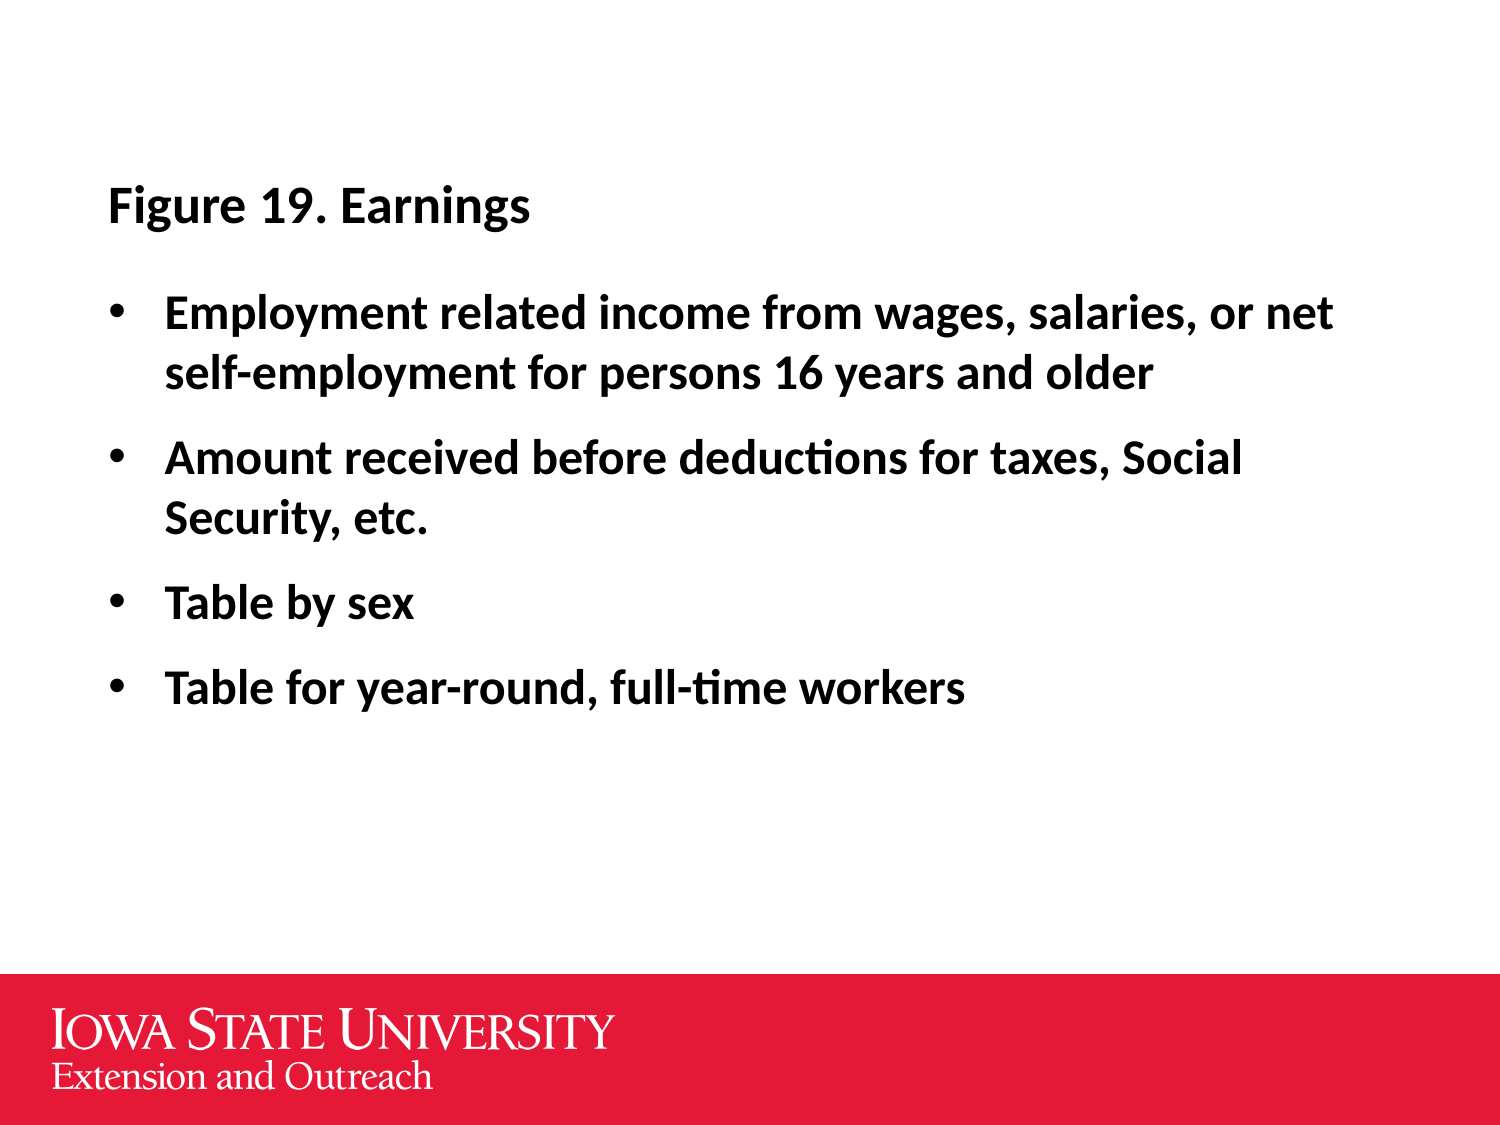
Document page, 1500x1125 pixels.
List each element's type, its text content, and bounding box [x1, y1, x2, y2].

picture [0, 974, 1500, 1125]
text_box Figure 19. Earnings Employment related income from wages, salaries, or net self-employment for persons 16 years and older Amount received before deductions for taxes, Social Security, etc. Table by sex Table for year-round, full-time workers [93, 162, 1387, 723]
